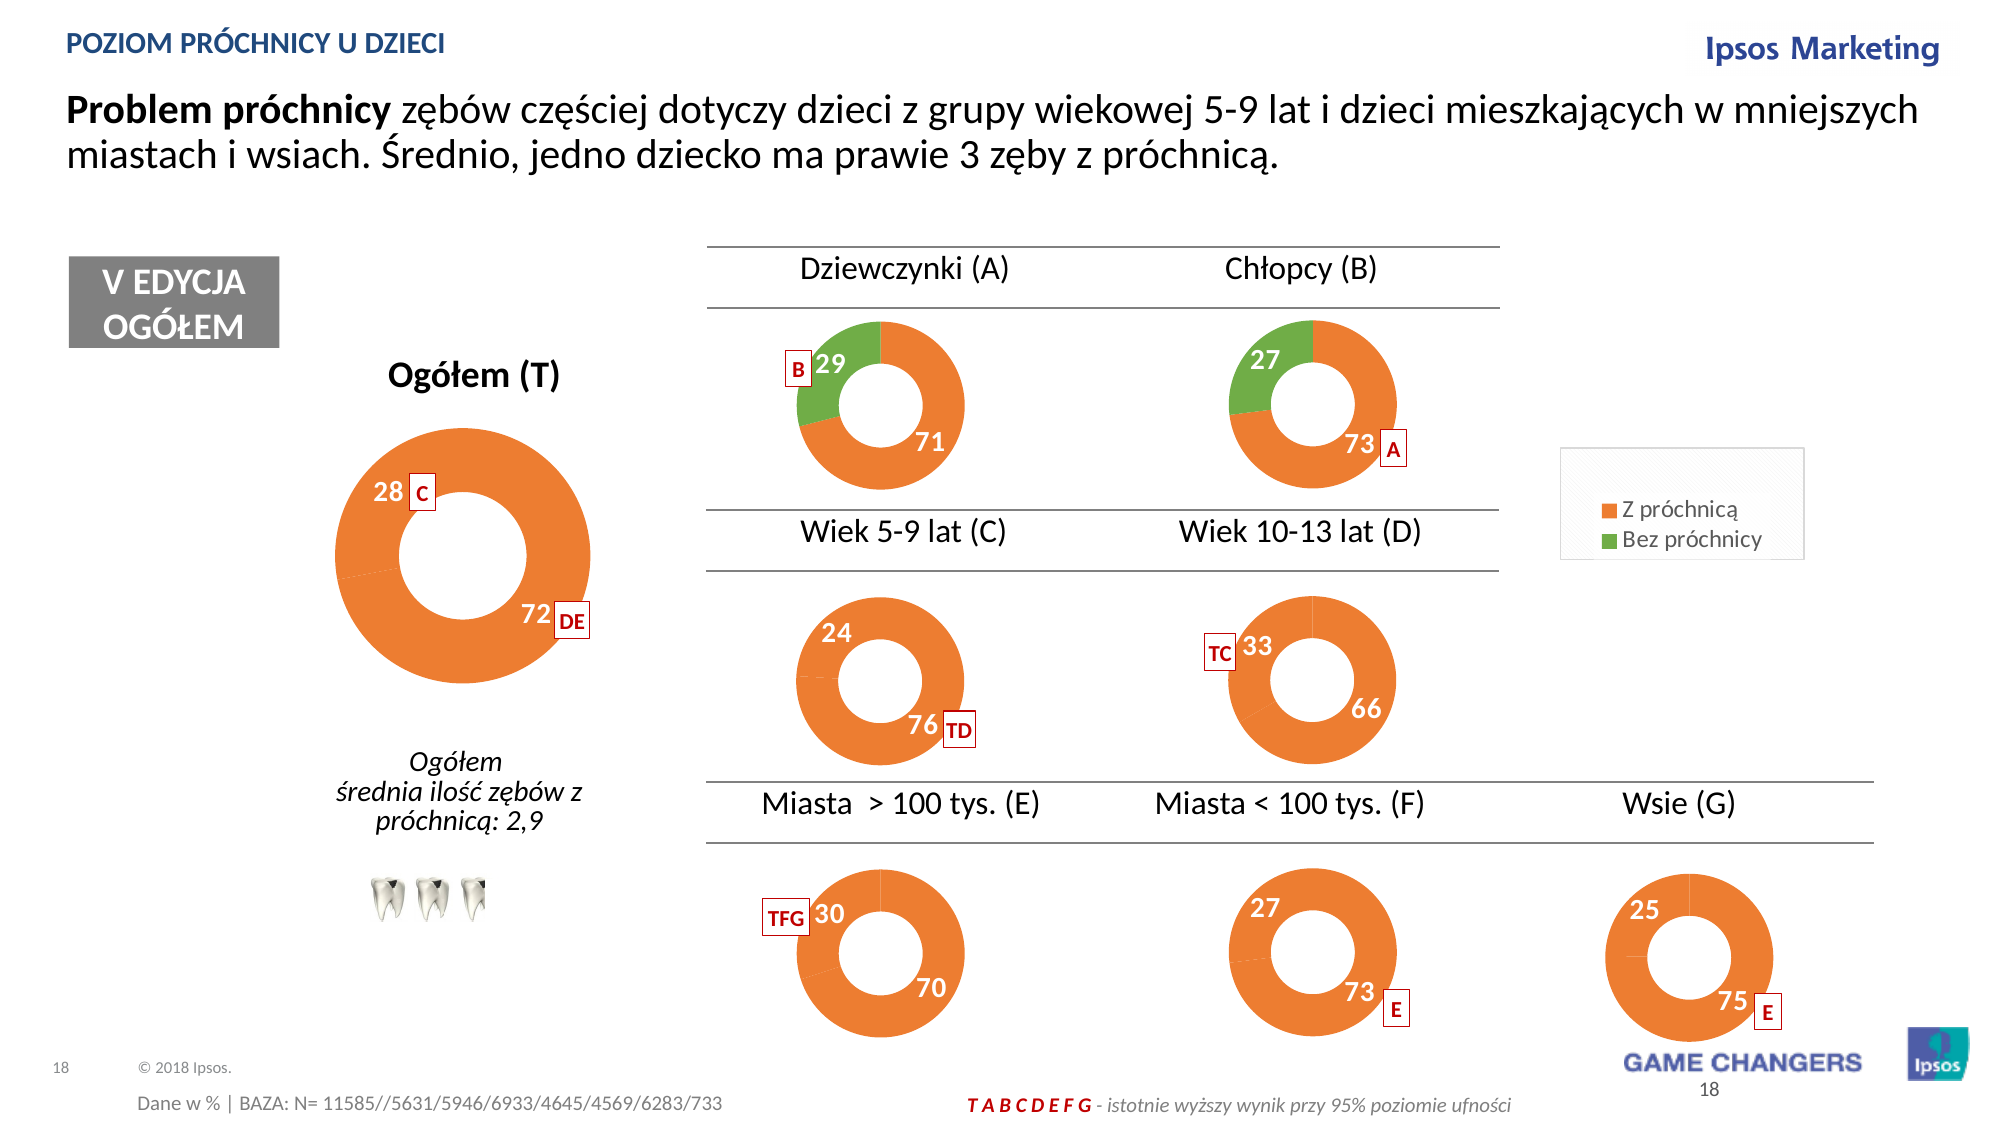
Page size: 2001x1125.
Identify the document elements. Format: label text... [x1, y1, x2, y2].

picture [1902, 1027, 1970, 1081]
chart [1200, 857, 1530, 1052]
picture [1624, 1049, 1871, 1081]
table_header Chłopcy (B) [1103, 248, 1500, 307]
text_box TFG [762, 898, 767, 936]
chart [1559, 447, 1805, 561]
chart [1200, 309, 1530, 504]
table_header Ogółem średnia ilość zębów z próchnicą: 2,9 [261, 742, 658, 862]
text_box V EDYCJA OGÓŁEM [68, 255, 280, 349]
text_box T A B C D E F G - istotnie wyższy wynik przy 95% poziomie ufności [967, 1096, 1617, 1117]
title Problem próchnicy zębów częściej dotyczy dzieci z grupy wiekowej 5-9 lat i dzieci mieszkających w mniejszych miastach i wsiach. Średnio, jedno dziecko ma prawie 3 zęby z próchnicą. [51, 79, 1945, 216]
text_box Ogółem (T) [380, 350, 569, 396]
table_header Dziewczynki (A) [707, 248, 1103, 307]
chart [1563, 854, 1894, 1049]
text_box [370, 873, 511, 922]
table_header Wiek 10-13 lat (D) [1102, 511, 1499, 570]
table_header Miasta > 100 tys. (E) [706, 783, 1096, 842]
table_header Wsie (G) [1485, 783, 1874, 842]
table_header Wiek 5-9 lat (C) [794, 511, 1102, 570]
picture [1685, 21, 1960, 76]
text_box Dane w % | BAZA: N= 11585//5631/5946/6933/4645/4569/6283/733 [122, 1081, 882, 1122]
chart [767, 858, 1098, 1053]
text_box 18 [1650, 1068, 1768, 1108]
chart [290, 310, 1098, 781]
list POZIOM PRÓCHNICY U DZIECI [51, 20, 1519, 69]
chart [1199, 585, 1529, 779]
table_header Miasta < 100 tys. (F) [1096, 783, 1485, 842]
